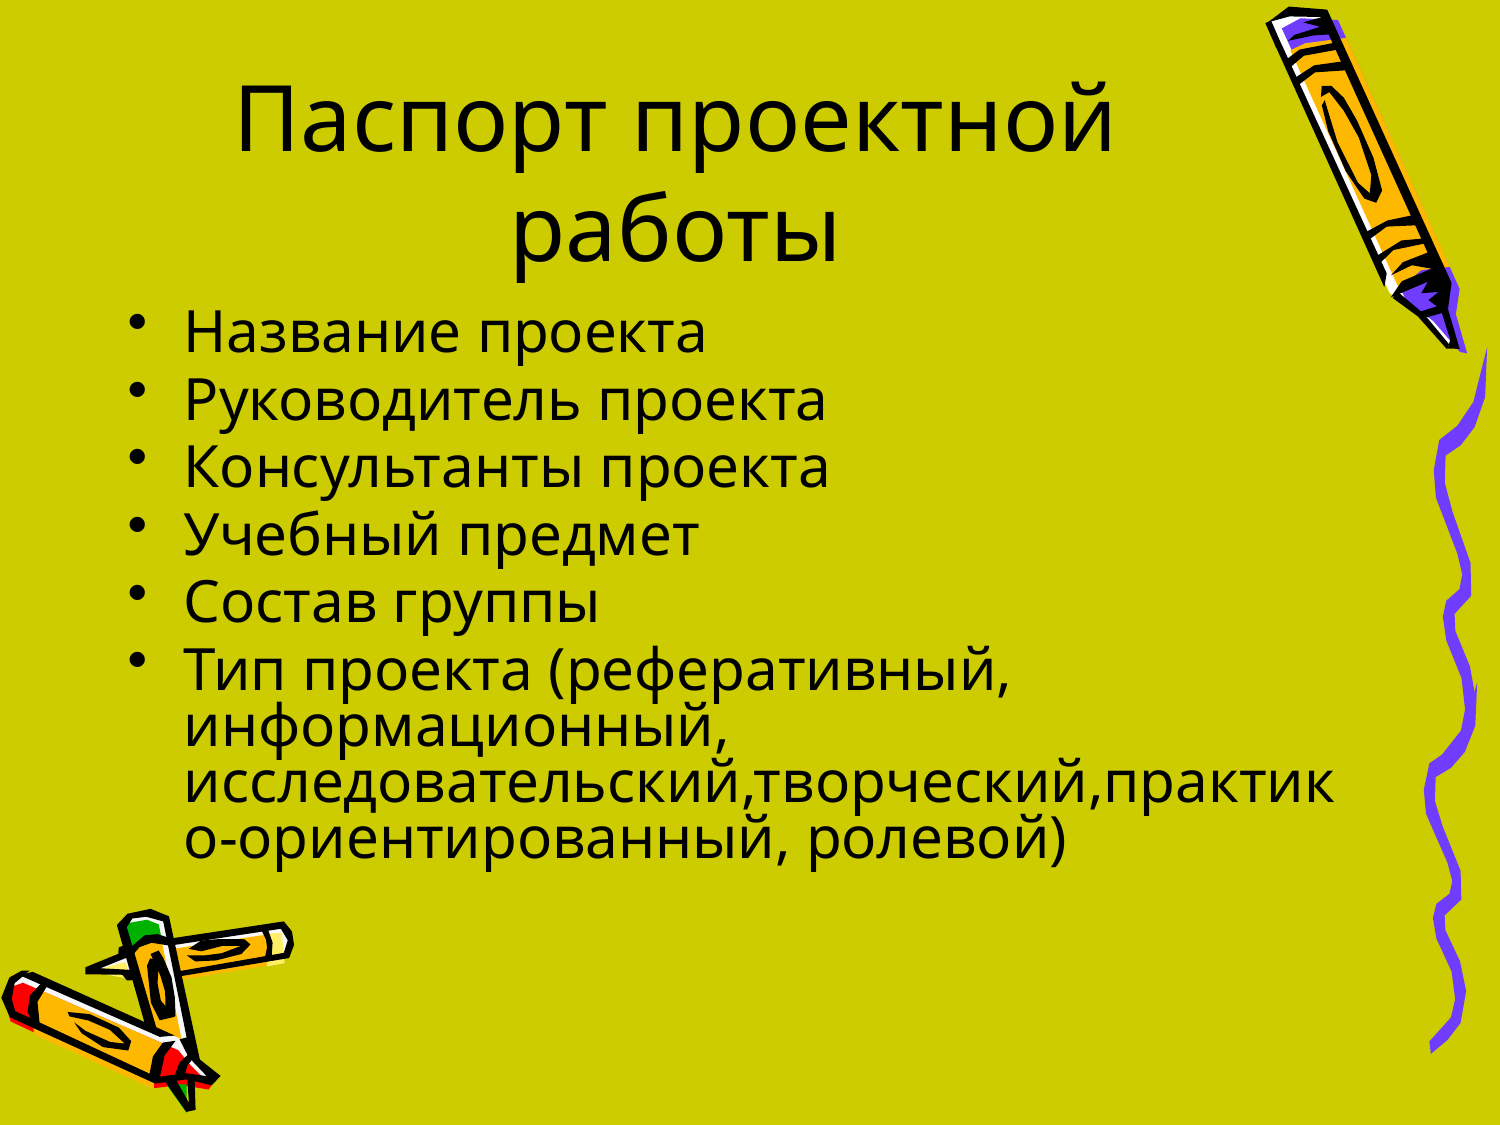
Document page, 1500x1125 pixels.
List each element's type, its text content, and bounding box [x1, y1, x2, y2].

title Паспорт проектной работы [112, 24, 1240, 288]
list Название проекта Руководитель проекта Консультанты проекта Учебный предмет Состав группы Тип проекта (реферативный, информационный, исследовательский,творческий,практико-ориентированный, ролевой) [112, 299, 1375, 900]
